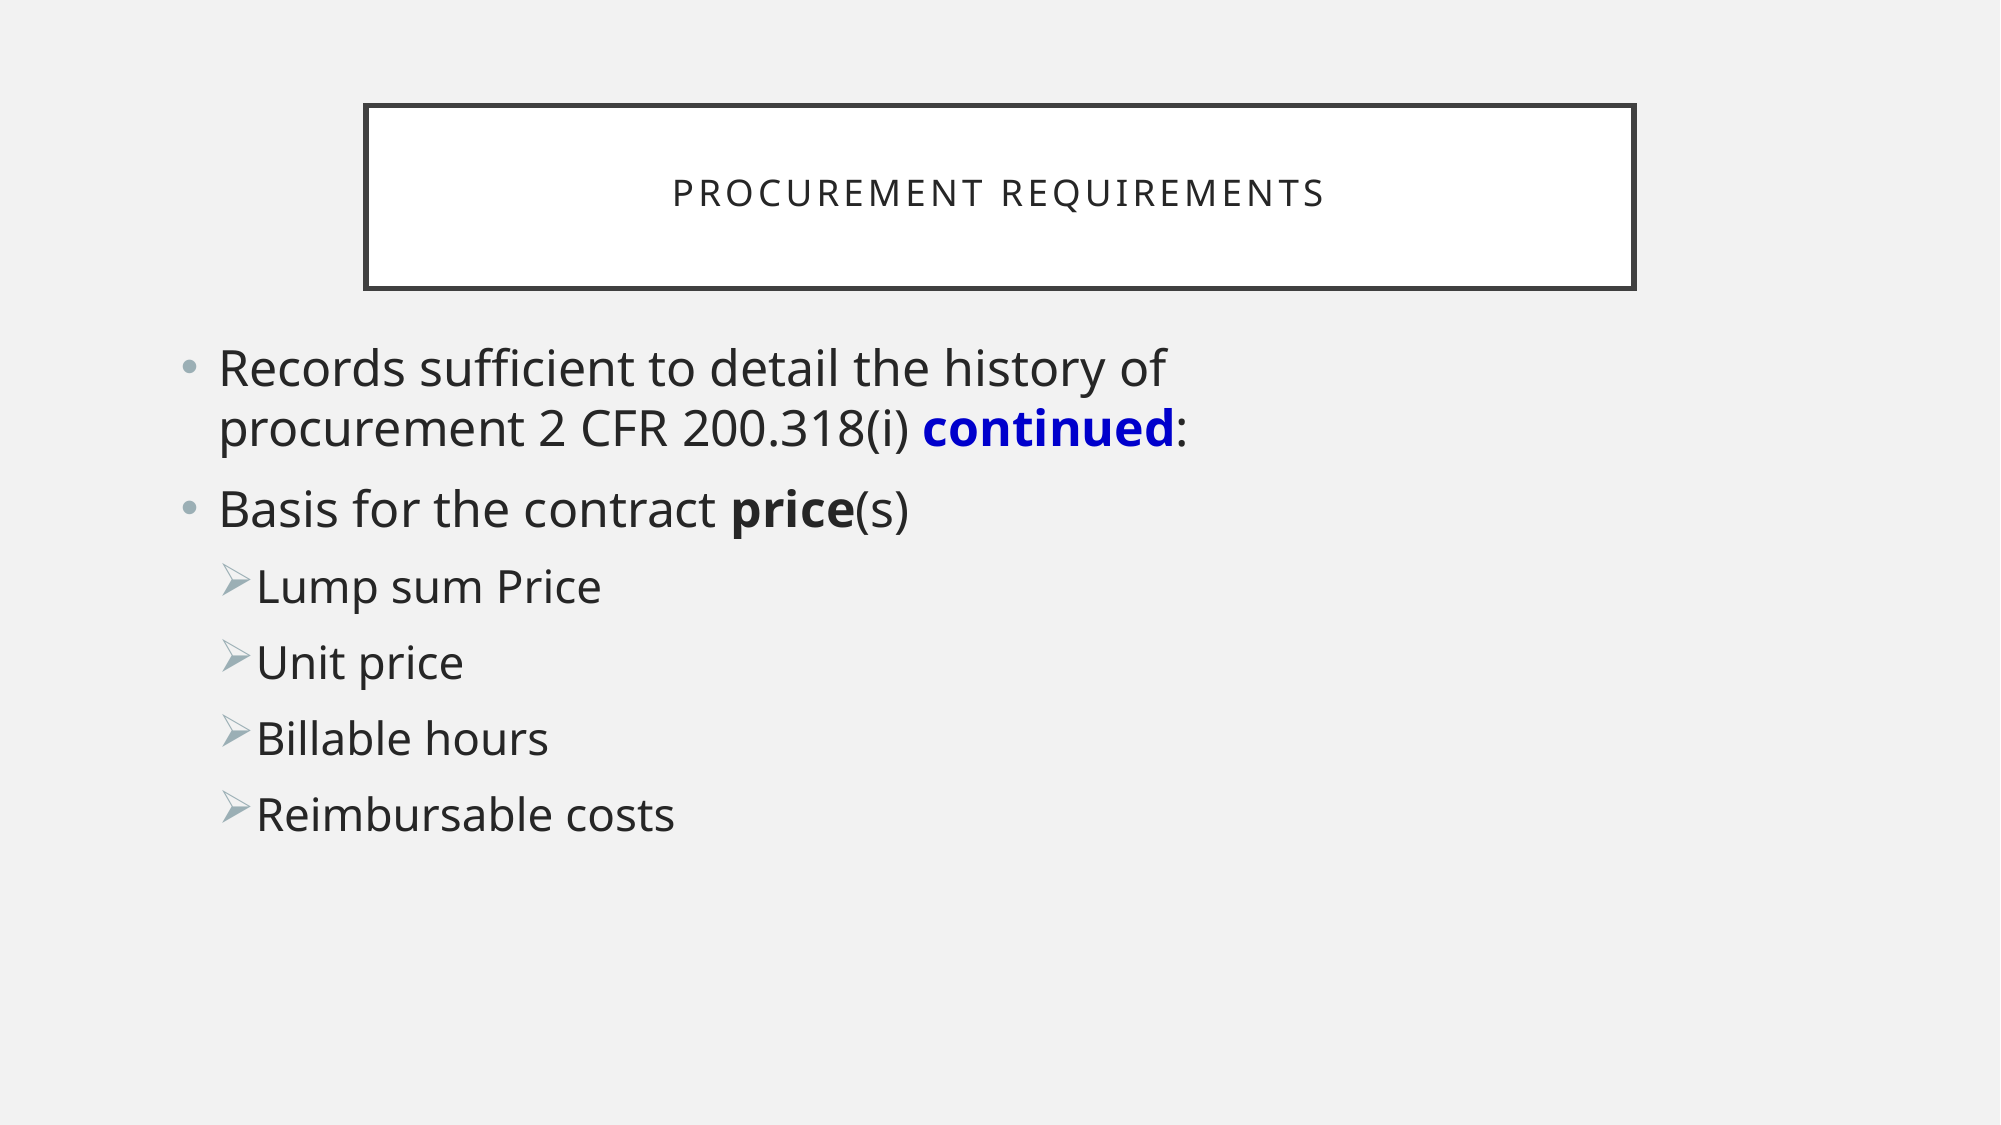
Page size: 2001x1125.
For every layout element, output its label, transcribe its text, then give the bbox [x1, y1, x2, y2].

list Records sufficient to detail the history of procurement 2 CFR 200.318(i) continued: Basis for the contract price(s) Lump sum Price Unit price Billable hours Reimbursable costs [165, 328, 1304, 929]
title Procurement Requirements [363, 103, 1637, 291]
